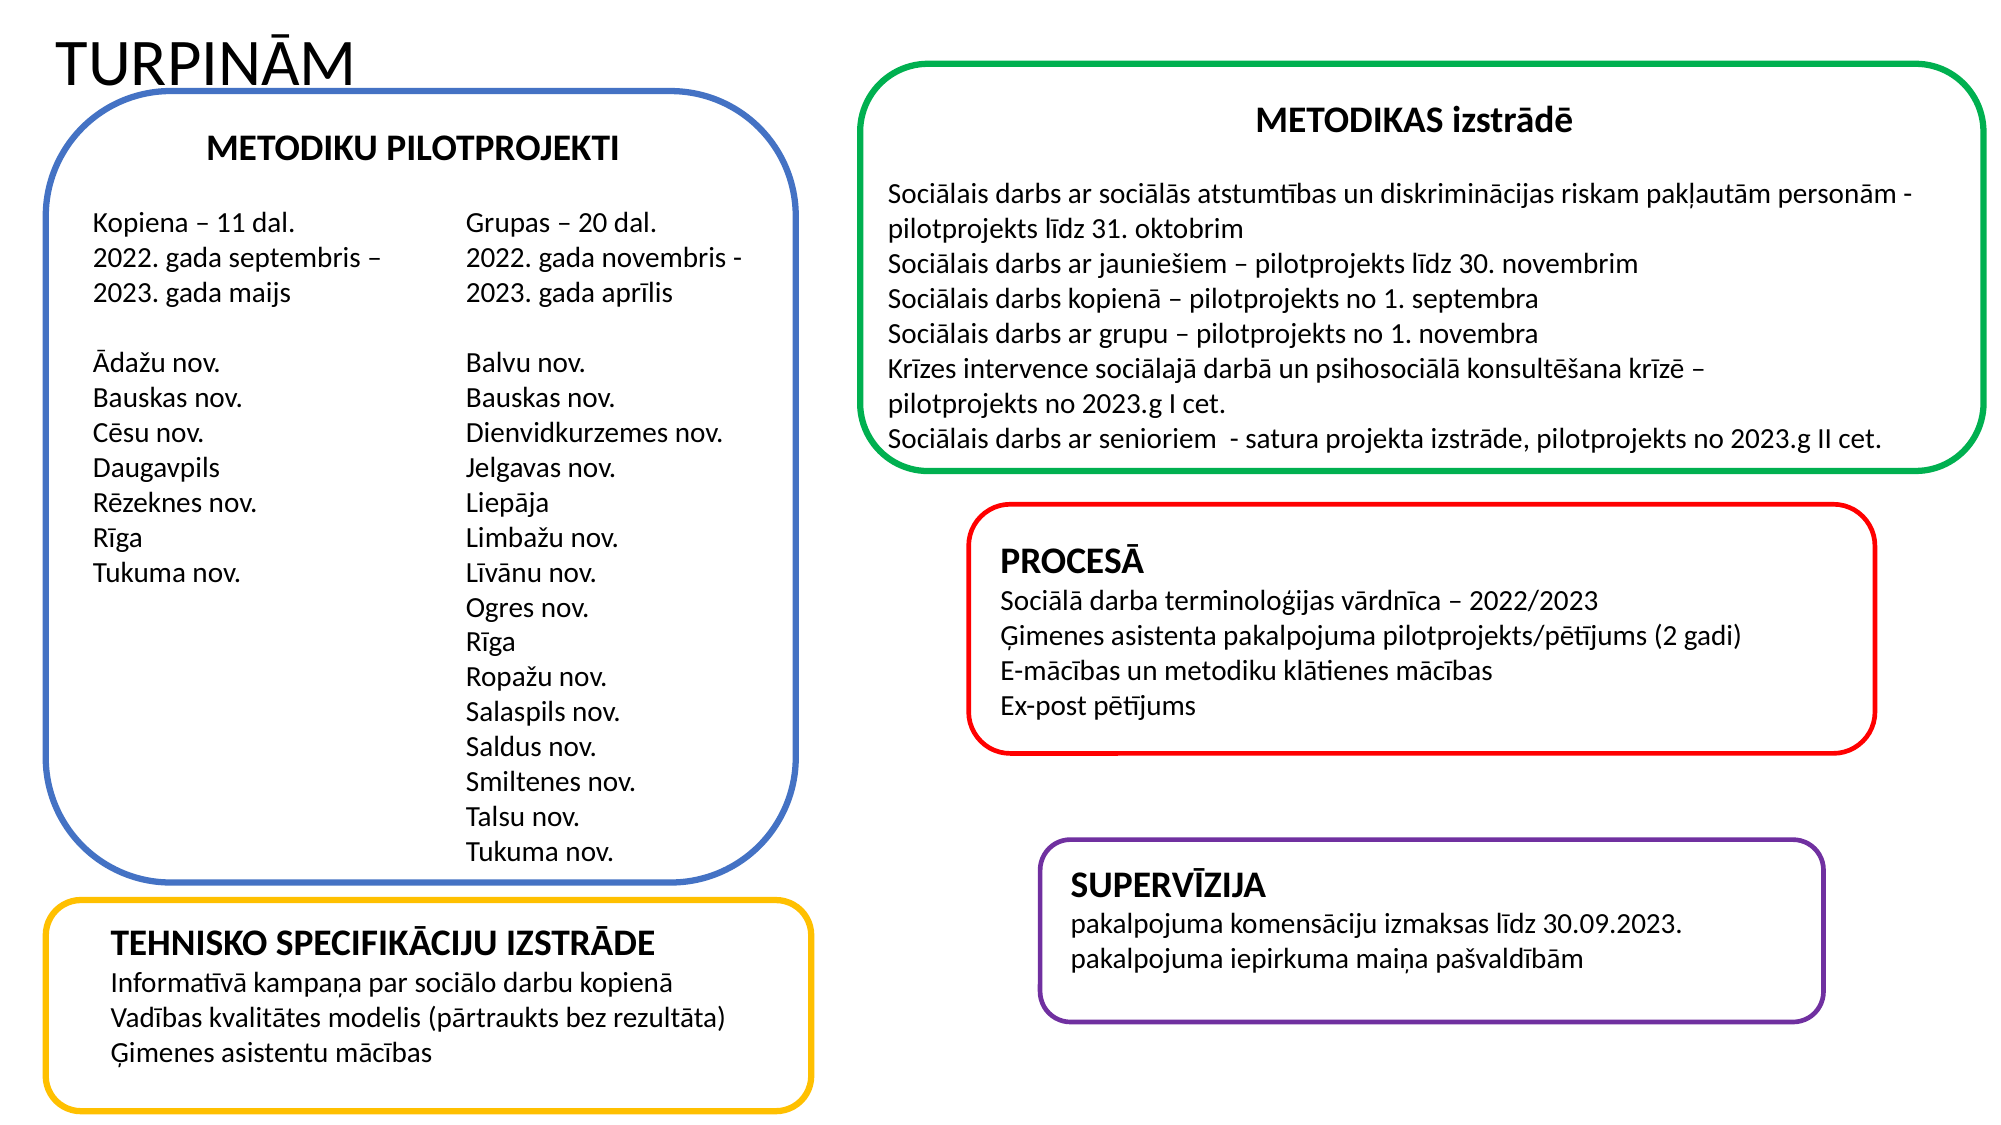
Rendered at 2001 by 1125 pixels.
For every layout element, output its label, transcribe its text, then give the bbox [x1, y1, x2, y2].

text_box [1040, 839, 2000, 1022]
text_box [45, 91, 796, 883]
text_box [860, 63, 1984, 502]
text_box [968, 504, 1875, 767]
text_box TURPINĀM [40, 11, 455, 106]
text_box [45, 900, 812, 1125]
